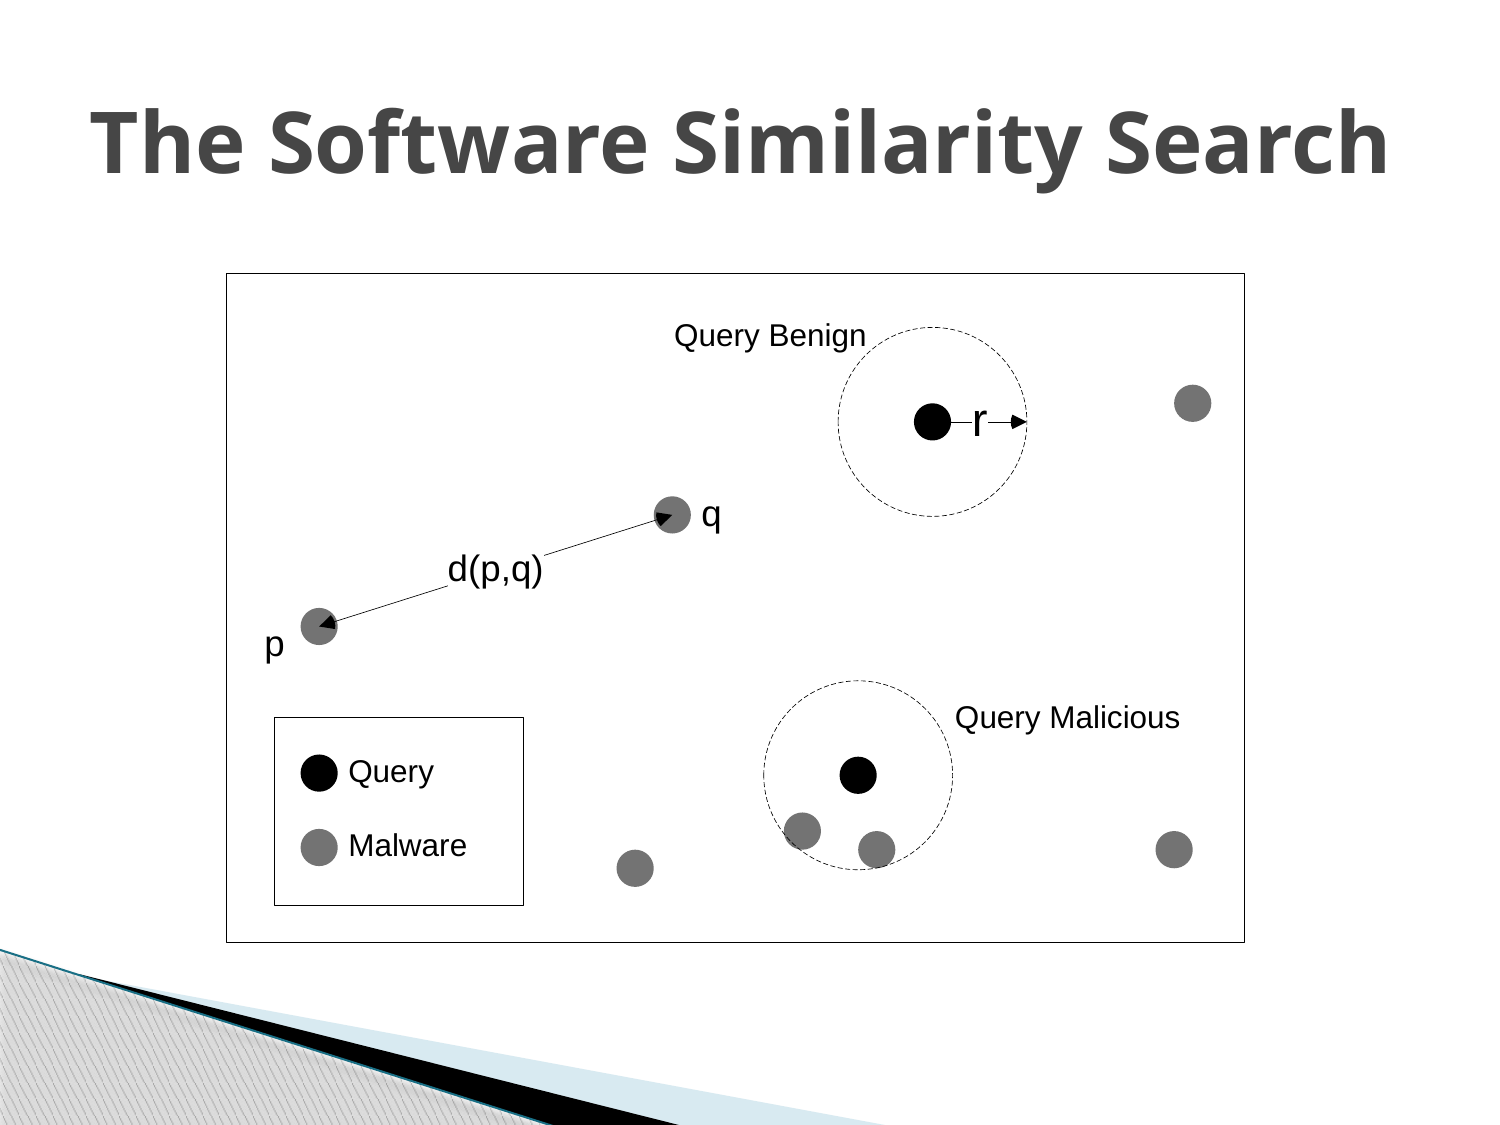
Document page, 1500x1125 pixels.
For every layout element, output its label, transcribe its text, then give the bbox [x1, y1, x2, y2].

title The Software Similarity Search [75, 45, 1425, 233]
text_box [222, 269, 1260, 947]
